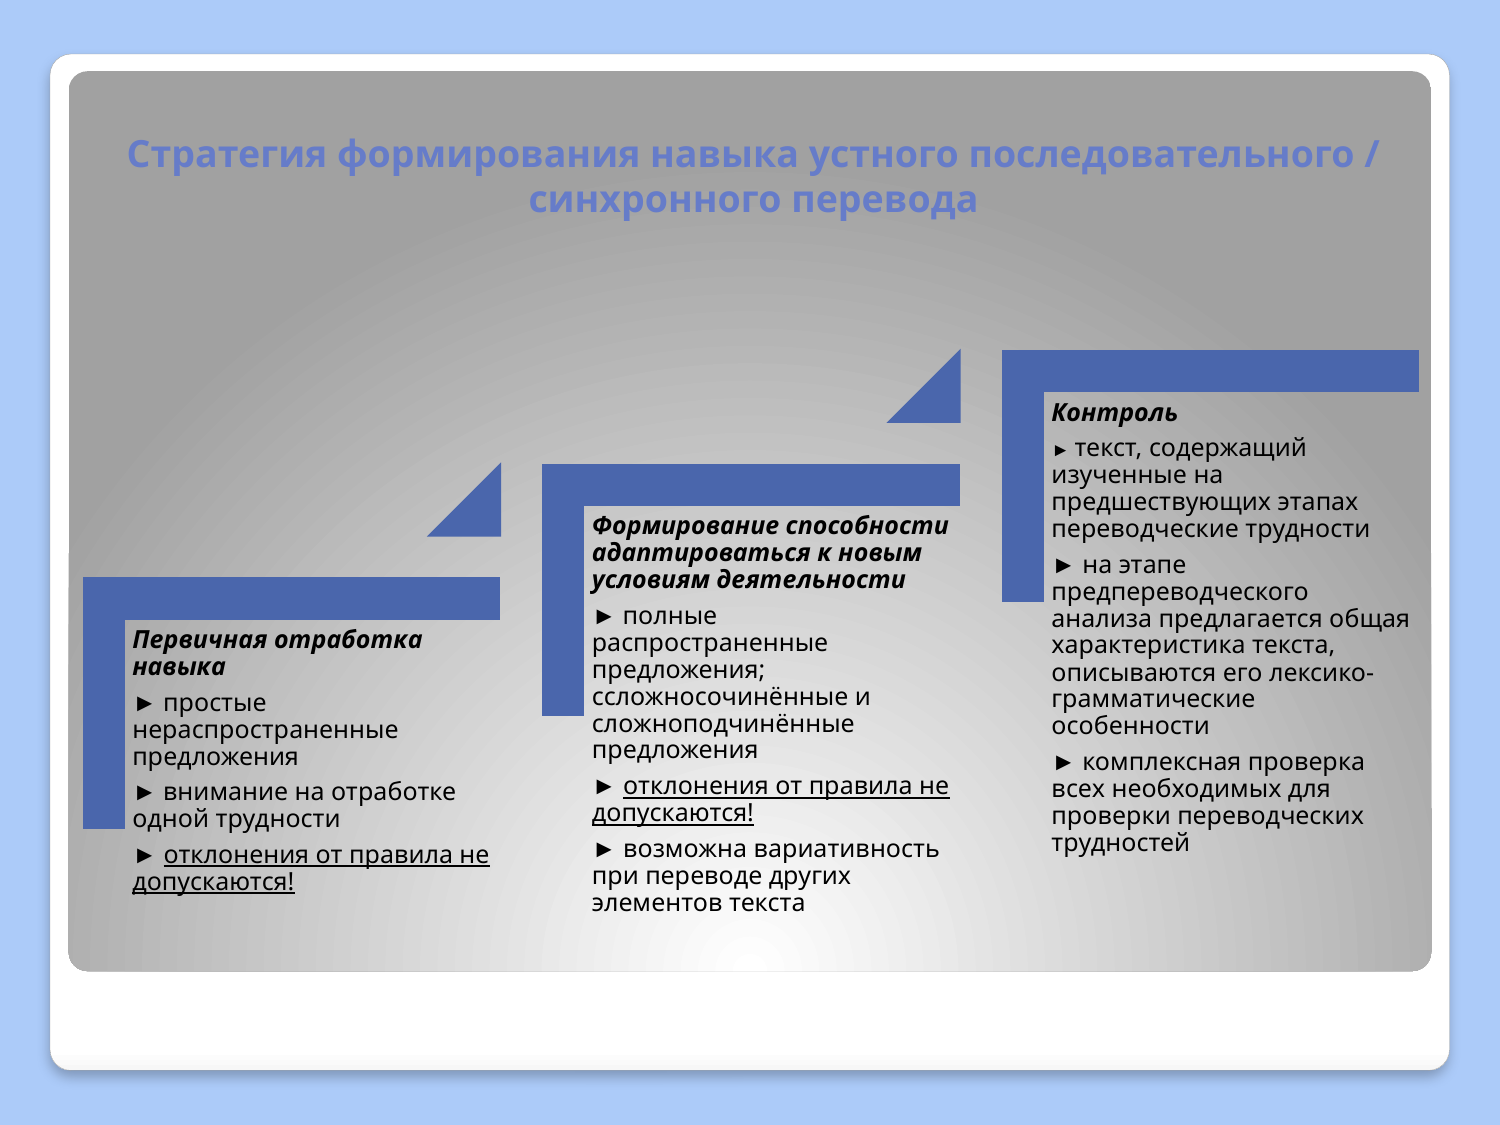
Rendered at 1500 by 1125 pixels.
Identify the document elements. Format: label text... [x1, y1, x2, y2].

title Стратегия формирования навыка устного последовательного / синхронного перевода [82, 54, 1425, 228]
list [77, 227, 1421, 965]
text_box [82, 229, 1421, 1071]
